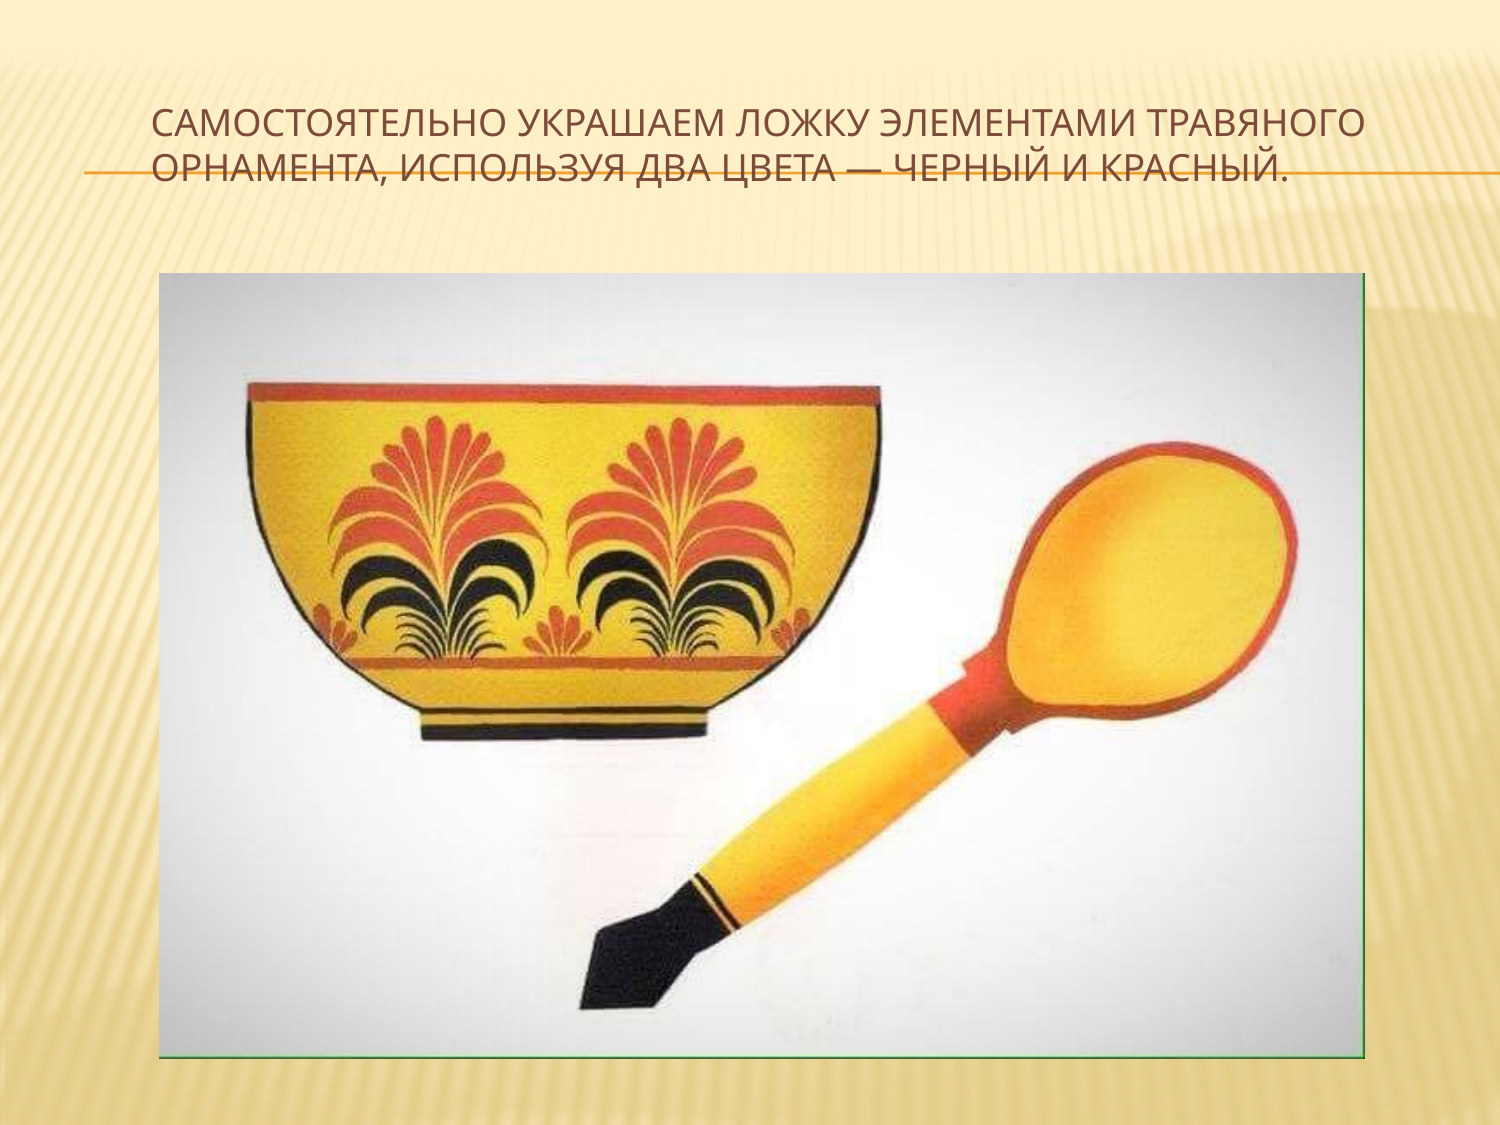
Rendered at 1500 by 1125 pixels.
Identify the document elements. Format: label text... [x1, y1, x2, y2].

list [159, 273, 1365, 1059]
title Самостоятельно украшаем ложку элементами травяного орнамента, используя два цвета — черный и красный. [135, 75, 1388, 213]
